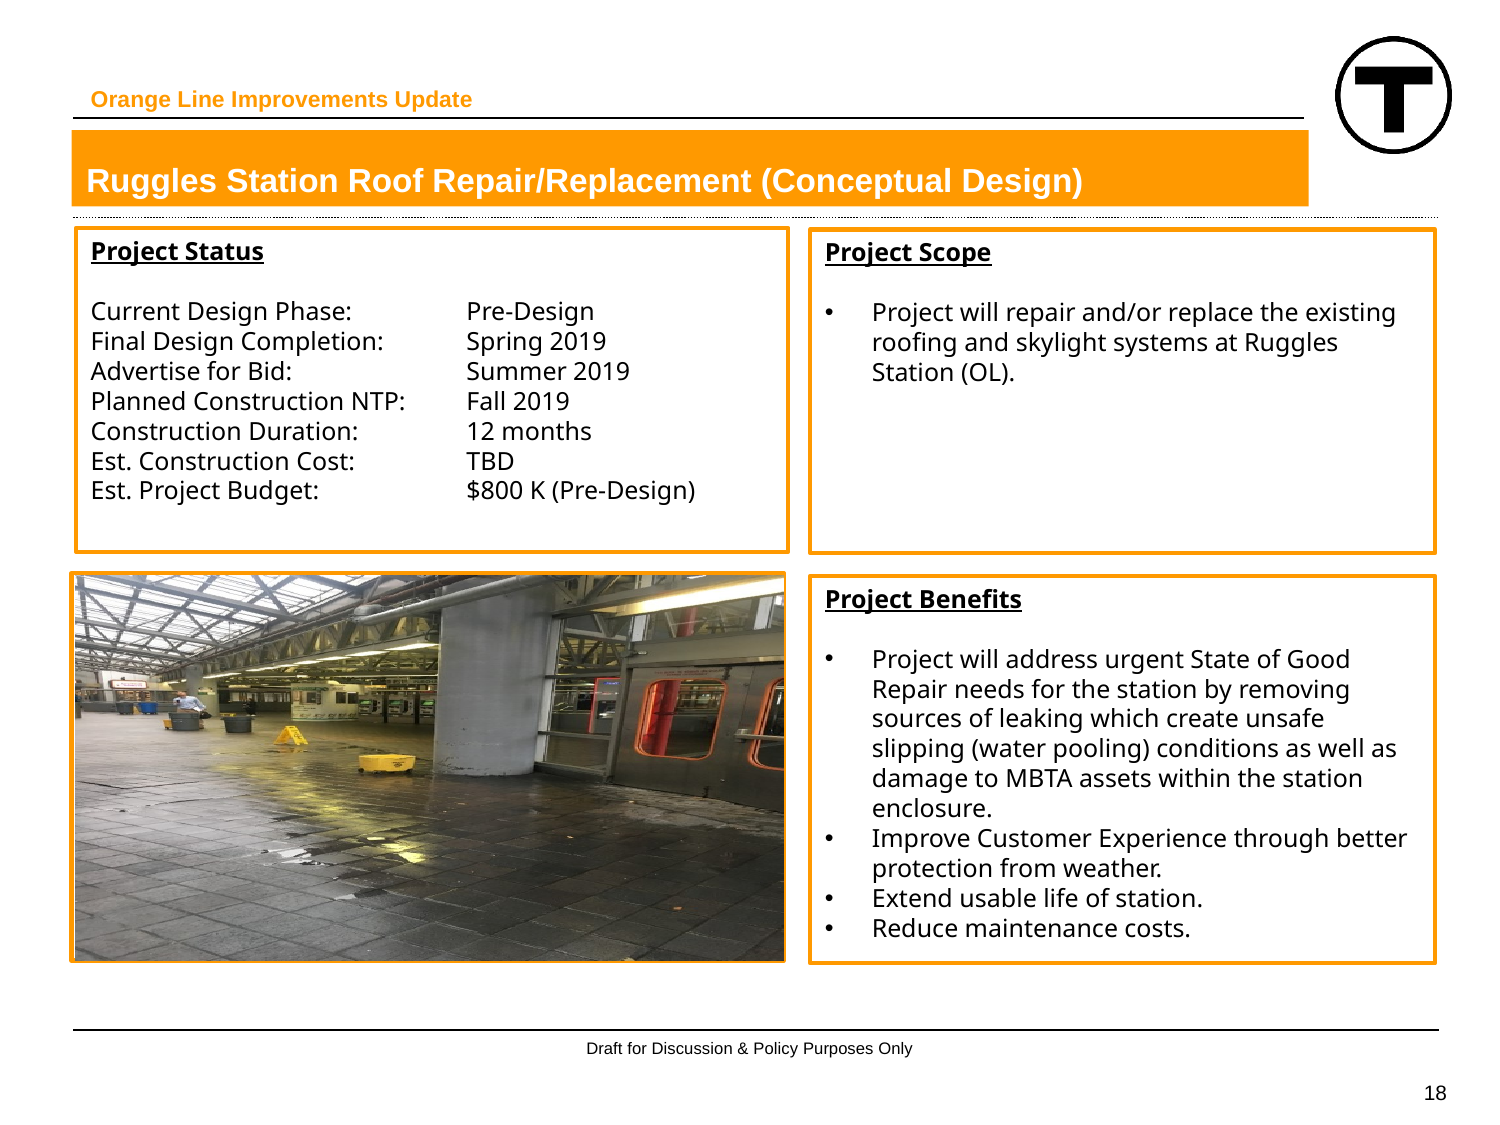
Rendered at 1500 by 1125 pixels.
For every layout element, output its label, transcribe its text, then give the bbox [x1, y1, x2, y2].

picture [1335, 36, 1452, 154]
title Ruggles Station Roof Repair/Replacement (Conceptual Design) [71, 130, 1309, 207]
text_box Project Status Current Design Phase: Pre-Design Final Design Completion: Spring 2019 Advertise for Bid: Summer 2019 Planned Construction NTP: Fall 2019 Construction Duration: 12 months Est. Construction Cost: TBD Est. Project Budget: $800 K (Pre-Design) [74, 226, 790, 554]
text_box Orange Line Improvements Update [75, 77, 738, 120]
text_box Project Benefits Project will address urgent State of Good Repair needs for the station by removing sources of leaking which create unsafe slipping (water pooling) conditions as well as damage to MBTA assets within the station enclosure. Improve Customer Experience through better protection from weather. Extend usable life of station. Reduce maintenance costs. [808, 574, 1437, 965]
text_box Project Scope Project will repair and/or replace the existing roofing and skylight systems at Ruggles Station (OL). [808, 227, 1437, 555]
text_box One Project Photo [69, 571, 786, 963]
picture [75, 575, 785, 961]
